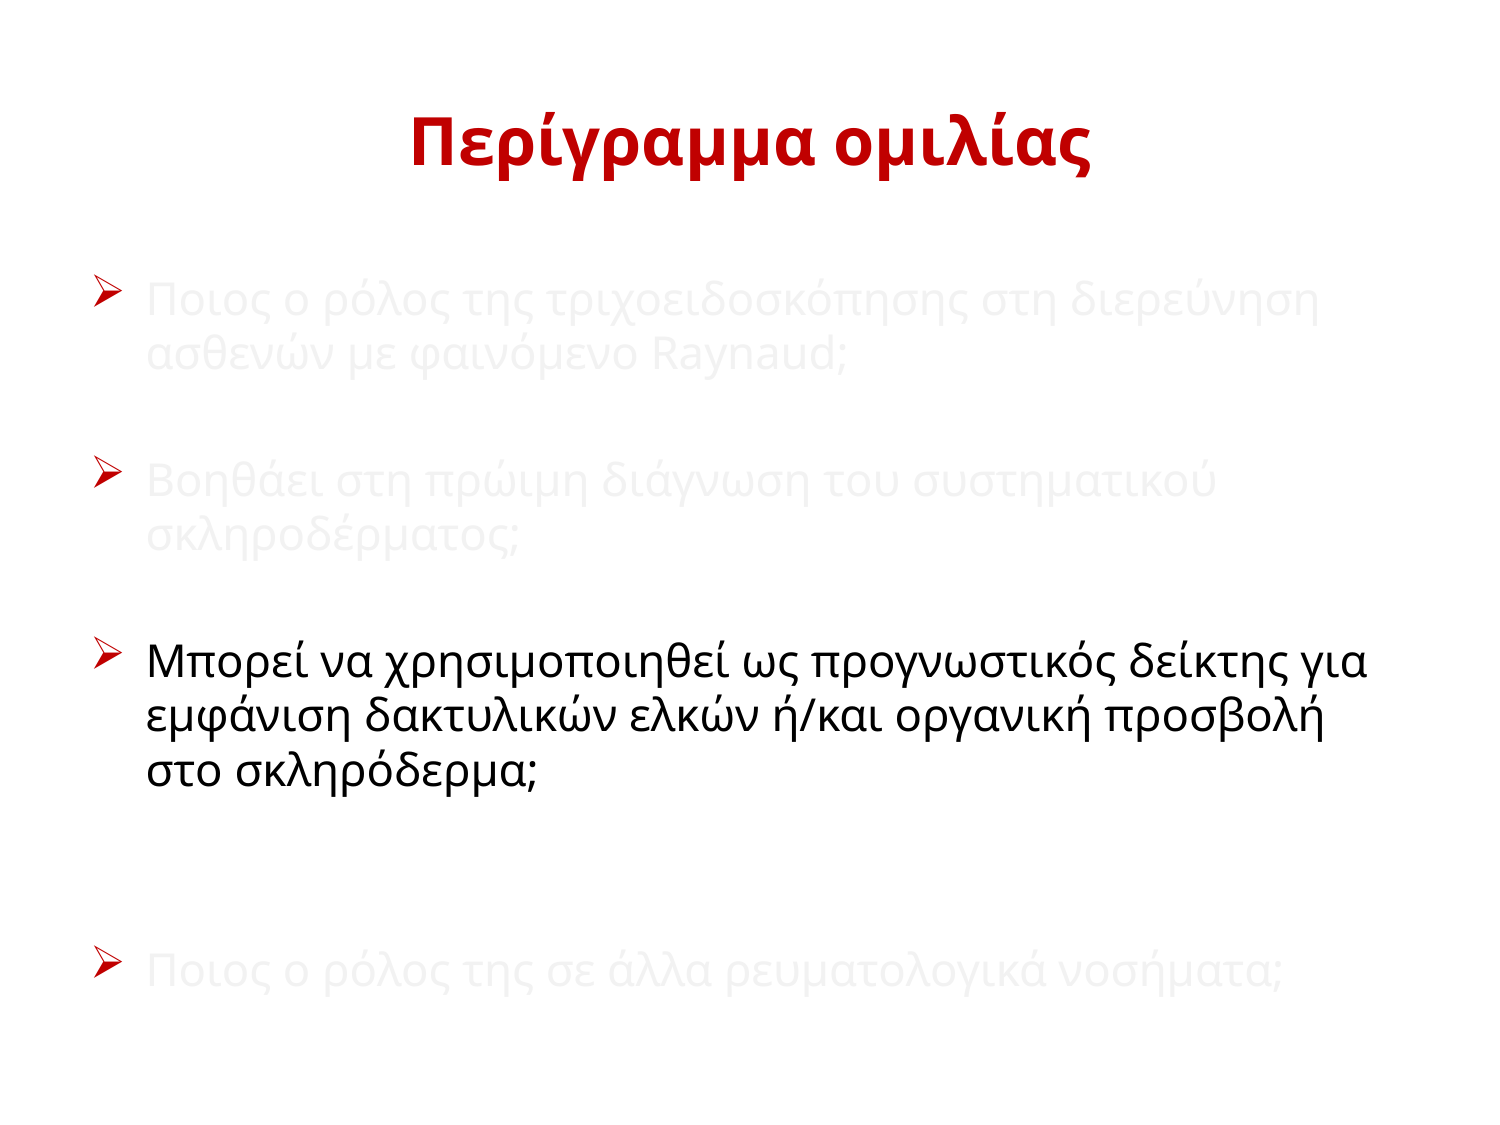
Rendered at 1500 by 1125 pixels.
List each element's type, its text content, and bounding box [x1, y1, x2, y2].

title Περίγραμμα ομιλίας [75, 45, 1425, 233]
list Ποιος ο ρόλος της τριχοειδοσκόπησης στη διερεύνηση ασθενών με φαινόμενο Raynaud; Βοηθάει στη πρώιμη διάγνωση του συστηματικού σκληροδέρματος; Μπορεί να χρησιμοποιηθεί ως προγνωστικός δείκτης για εμφάνιση δακτυλικών ελκών ή/και οργανική προσβολή στο σκληρόδερμα; Ποιος ο ρόλος της σε άλλα ρευματολογικά νοσήματα; [75, 262, 1425, 1005]
